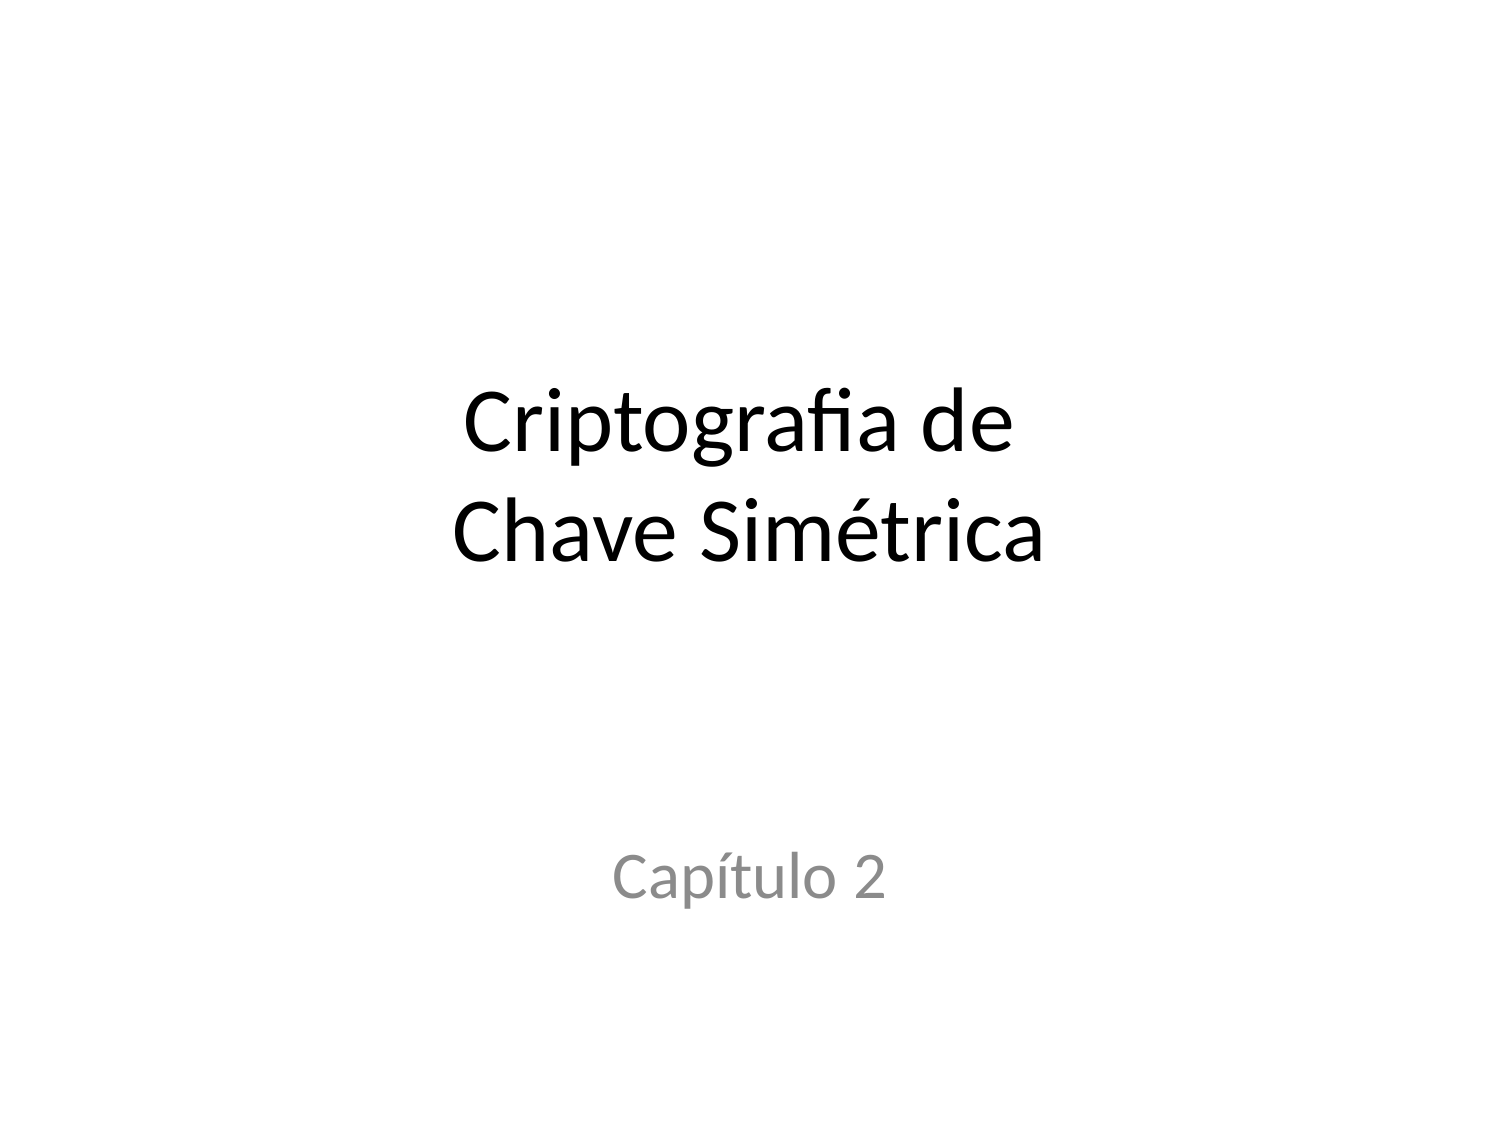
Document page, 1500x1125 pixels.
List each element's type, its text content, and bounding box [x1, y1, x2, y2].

subtitle Capítulo 2 [225, 637, 1275, 925]
title Criptografia de Chave Simétrica [112, 349, 1388, 591]
